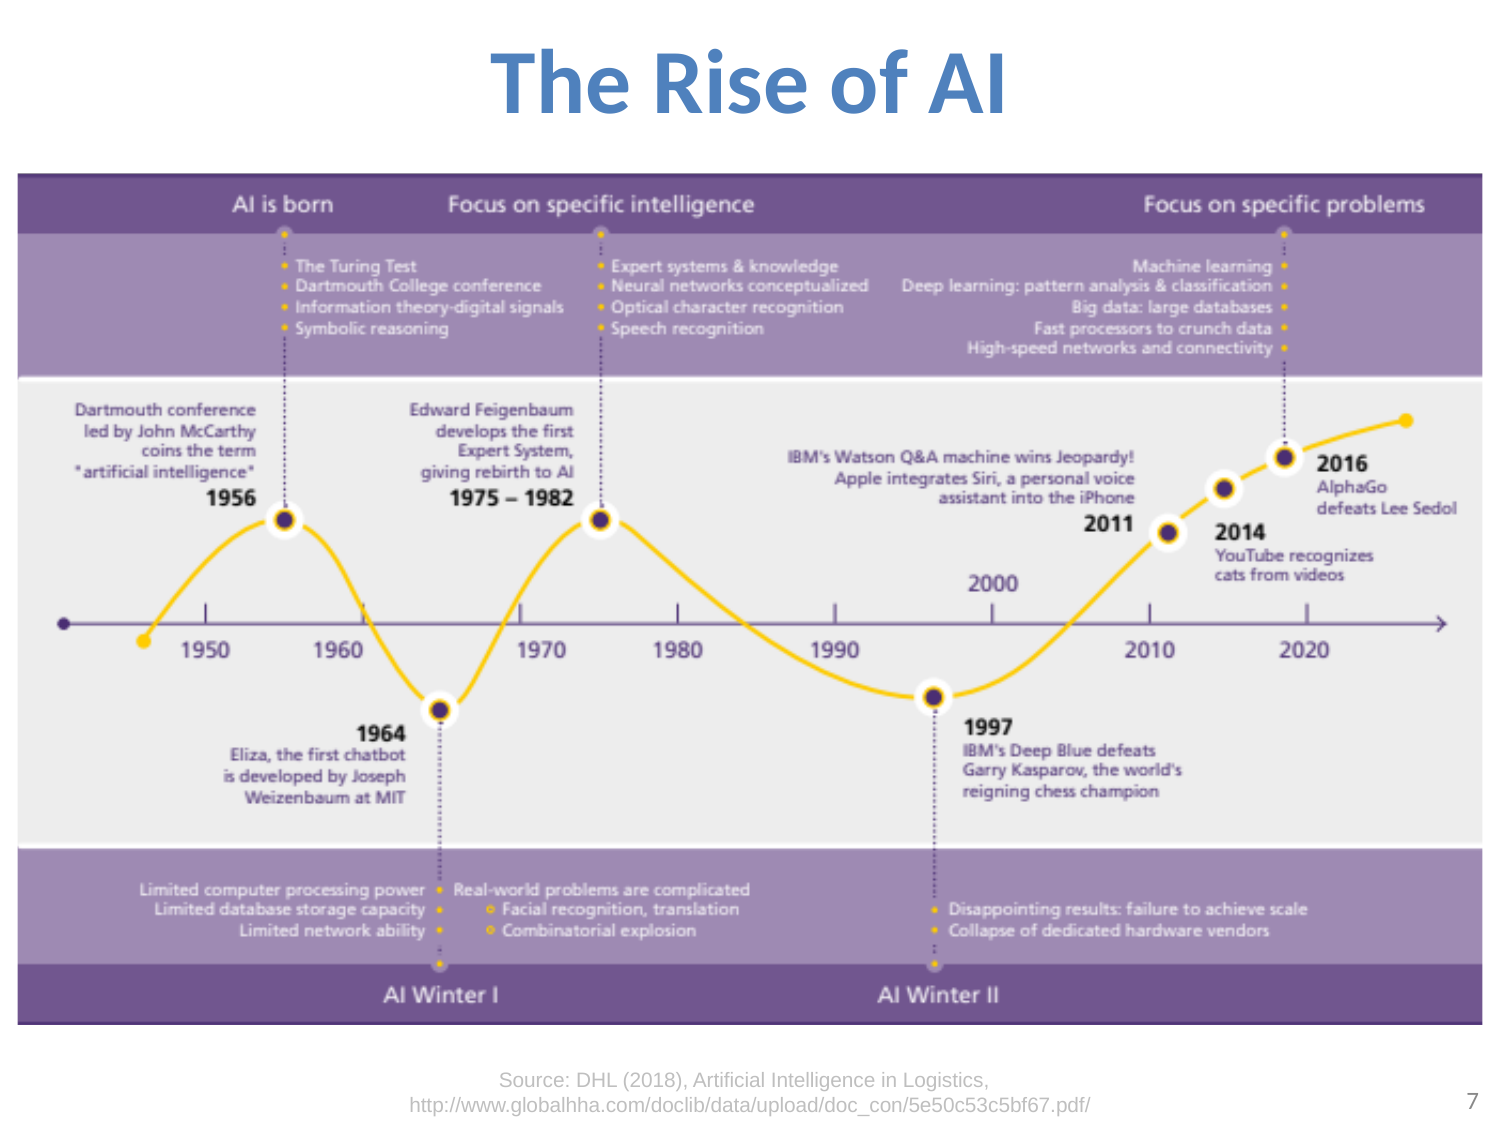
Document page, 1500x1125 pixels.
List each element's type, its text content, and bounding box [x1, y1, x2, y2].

slide_number 7 [1144, 1069, 1495, 1125]
text_box Source: DHL (2018), Artificial Intelligence in Logistics, http://www.globalhha.com/doclib/data/upload/doc_con/5e50c53c5bf67.pdf/ [207, 1059, 1292, 1124]
title The Rise of AI [75, 19, 1425, 135]
picture [17, 172, 1483, 1025]
